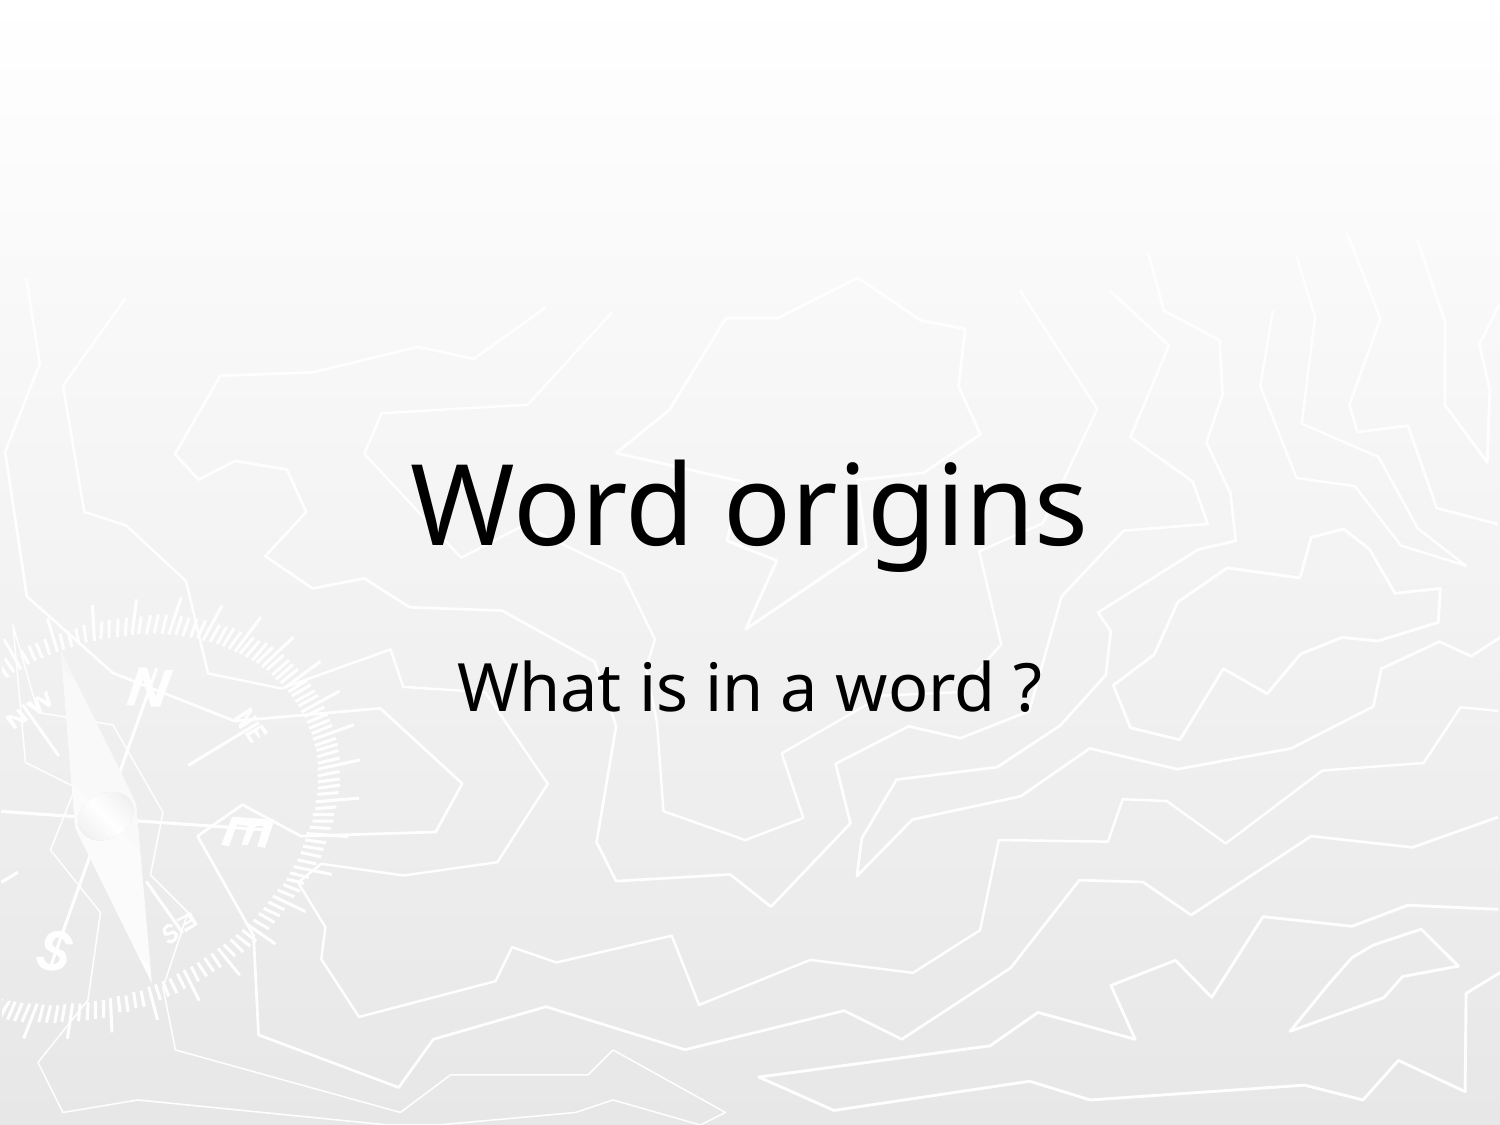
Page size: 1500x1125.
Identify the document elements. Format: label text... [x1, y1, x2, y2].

subtitle What is in a word ? [225, 637, 1275, 925]
title Word origins [112, 290, 1388, 575]
